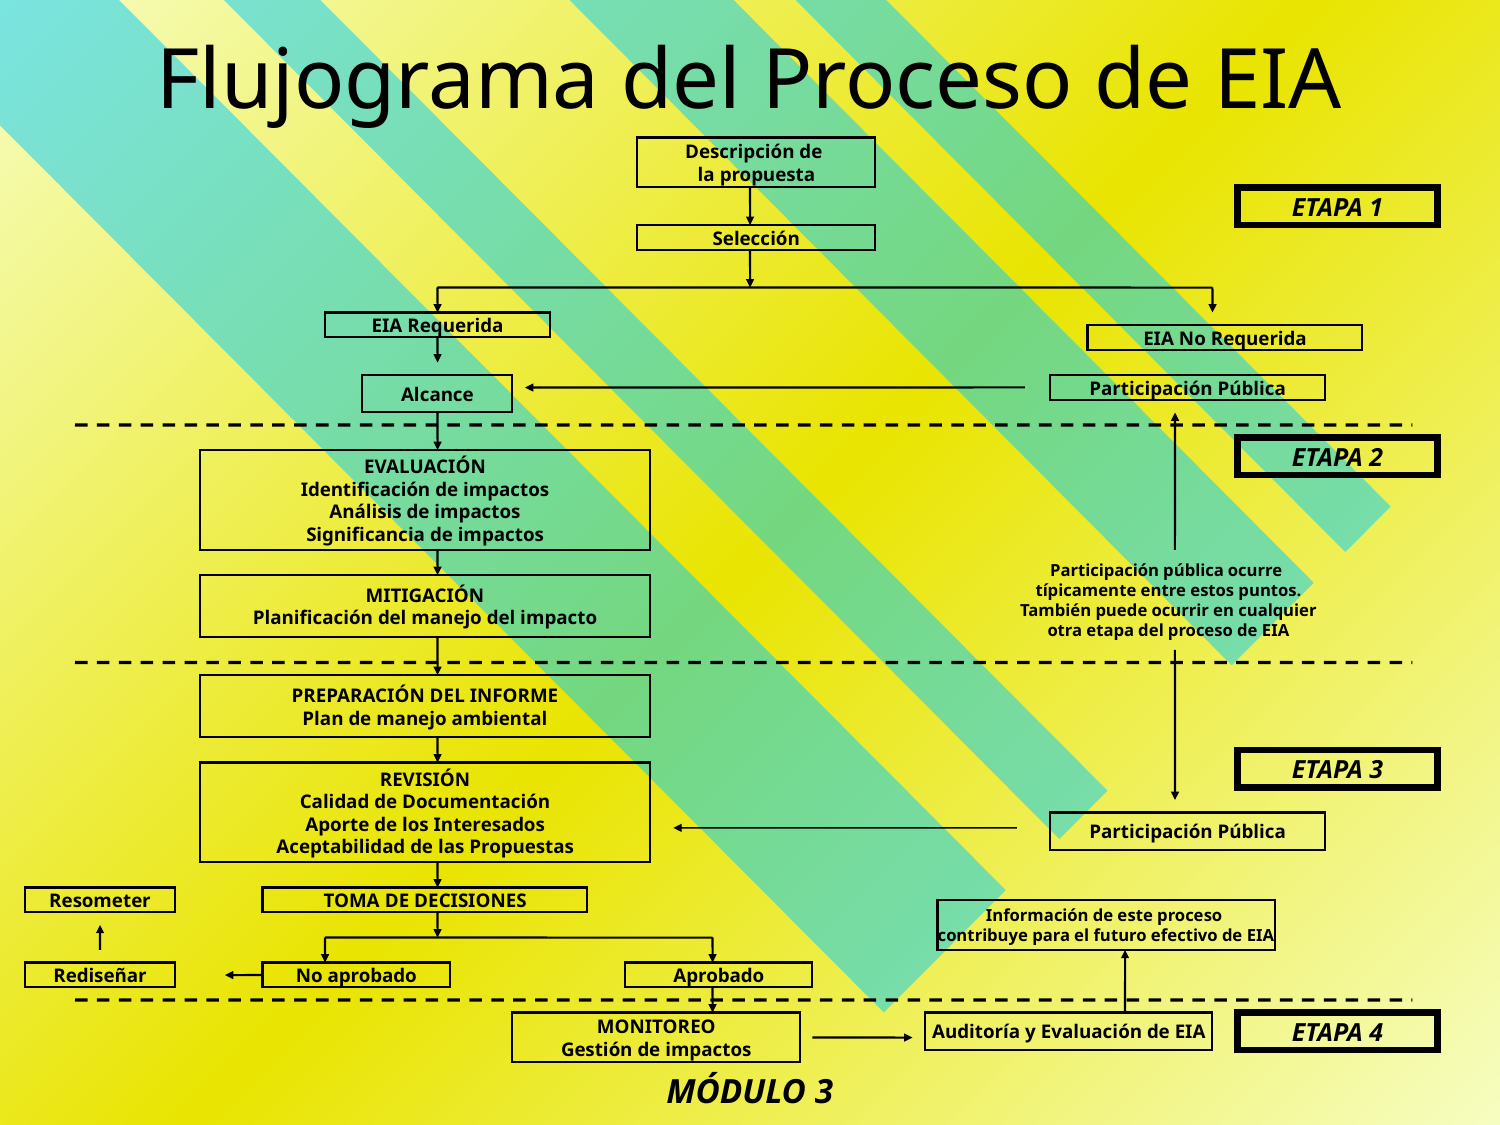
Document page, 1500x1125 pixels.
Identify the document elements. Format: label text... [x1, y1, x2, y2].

text_box MÓDULO 3 [0, 1062, 1500, 1118]
title Flujograma del Proceso de EIA [112, 0, 1388, 135]
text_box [24, 137, 1438, 1063]
